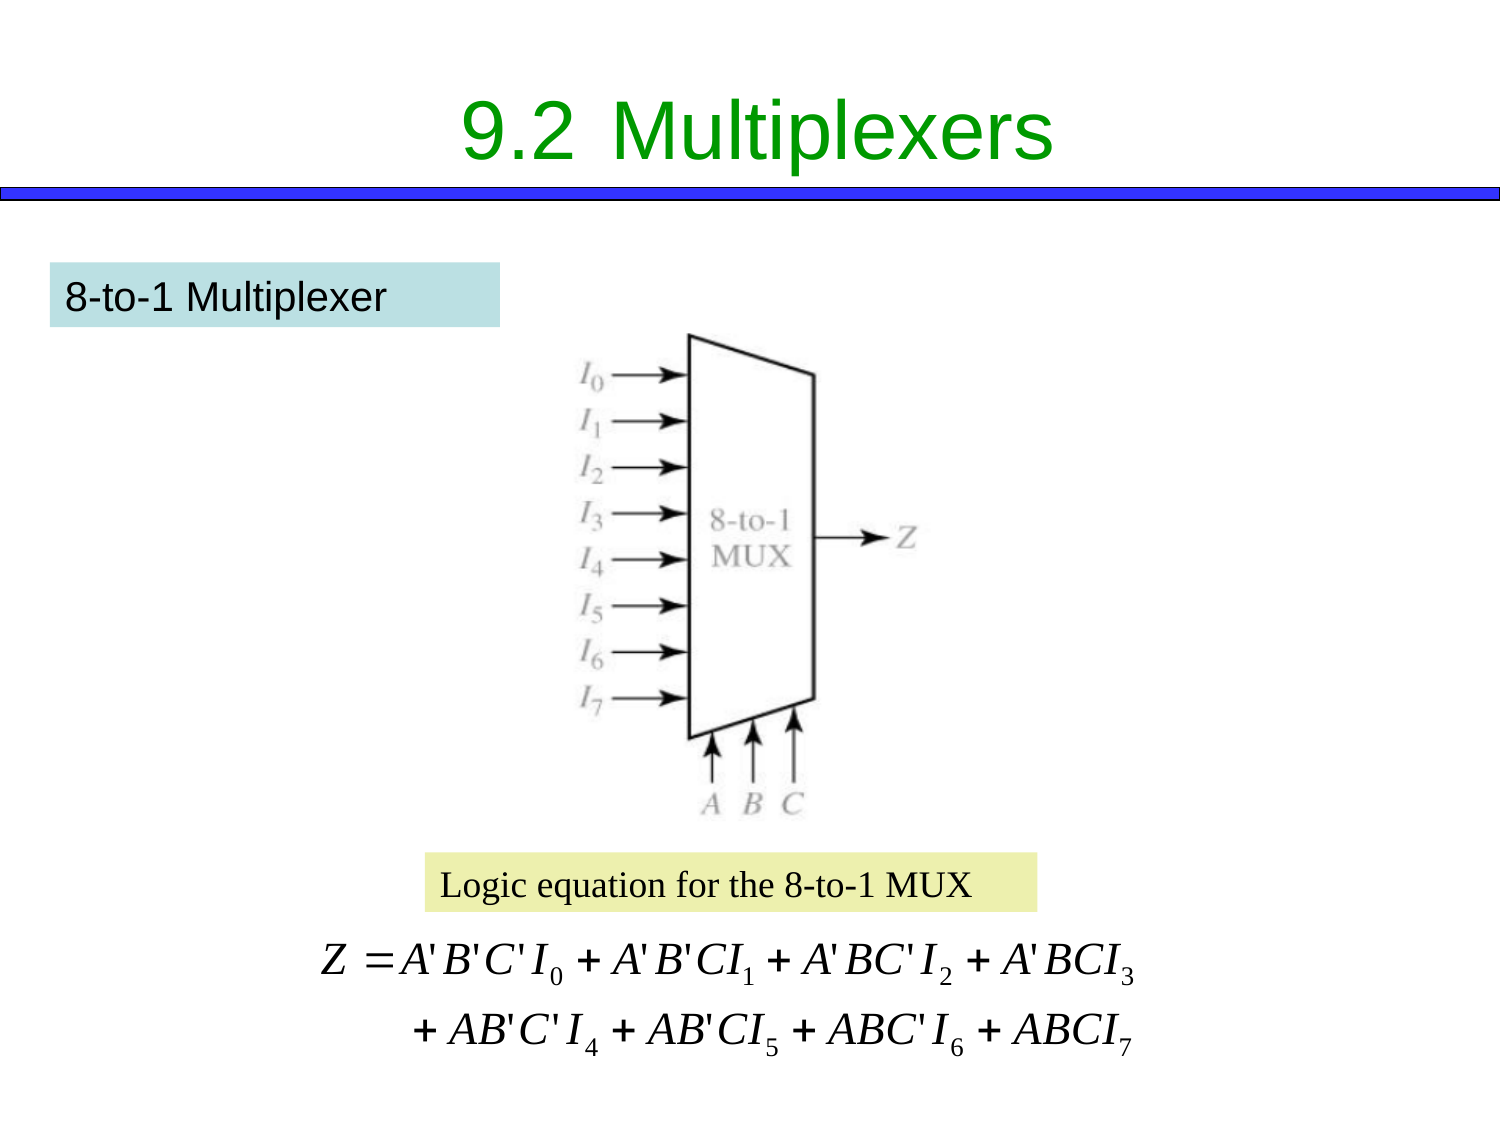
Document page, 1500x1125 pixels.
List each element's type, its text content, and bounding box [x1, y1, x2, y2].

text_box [312, 928, 1140, 1067]
text_box 8-to-1 Multiplexer [49, 262, 500, 328]
text_box Logic equation for the 8-to-1 MUX [424, 852, 1038, 912]
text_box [549, 302, 934, 835]
title 9.2 Multiplexers [45, 32, 1471, 220]
